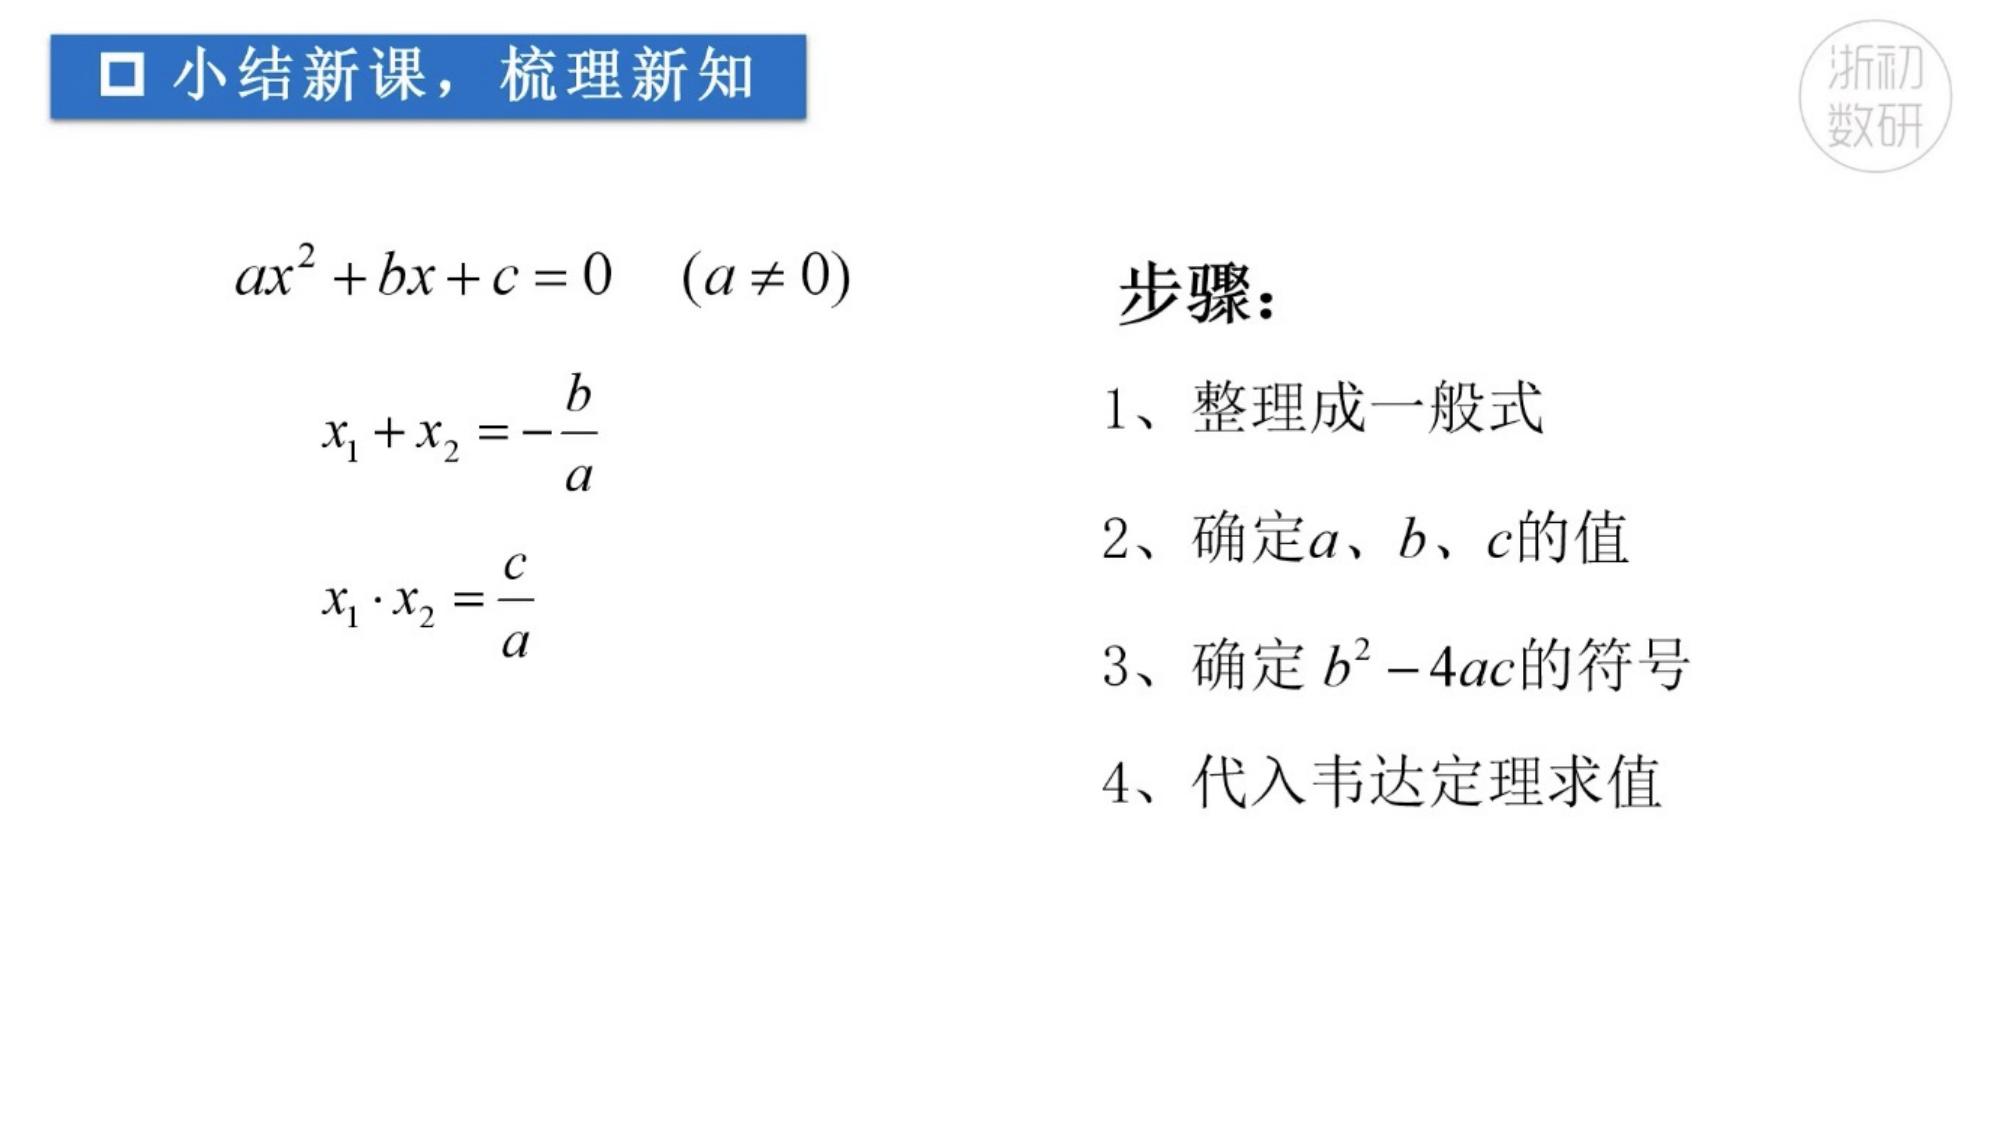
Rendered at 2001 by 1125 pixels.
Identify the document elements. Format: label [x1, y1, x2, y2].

picture [17, 0, 2000, 920]
